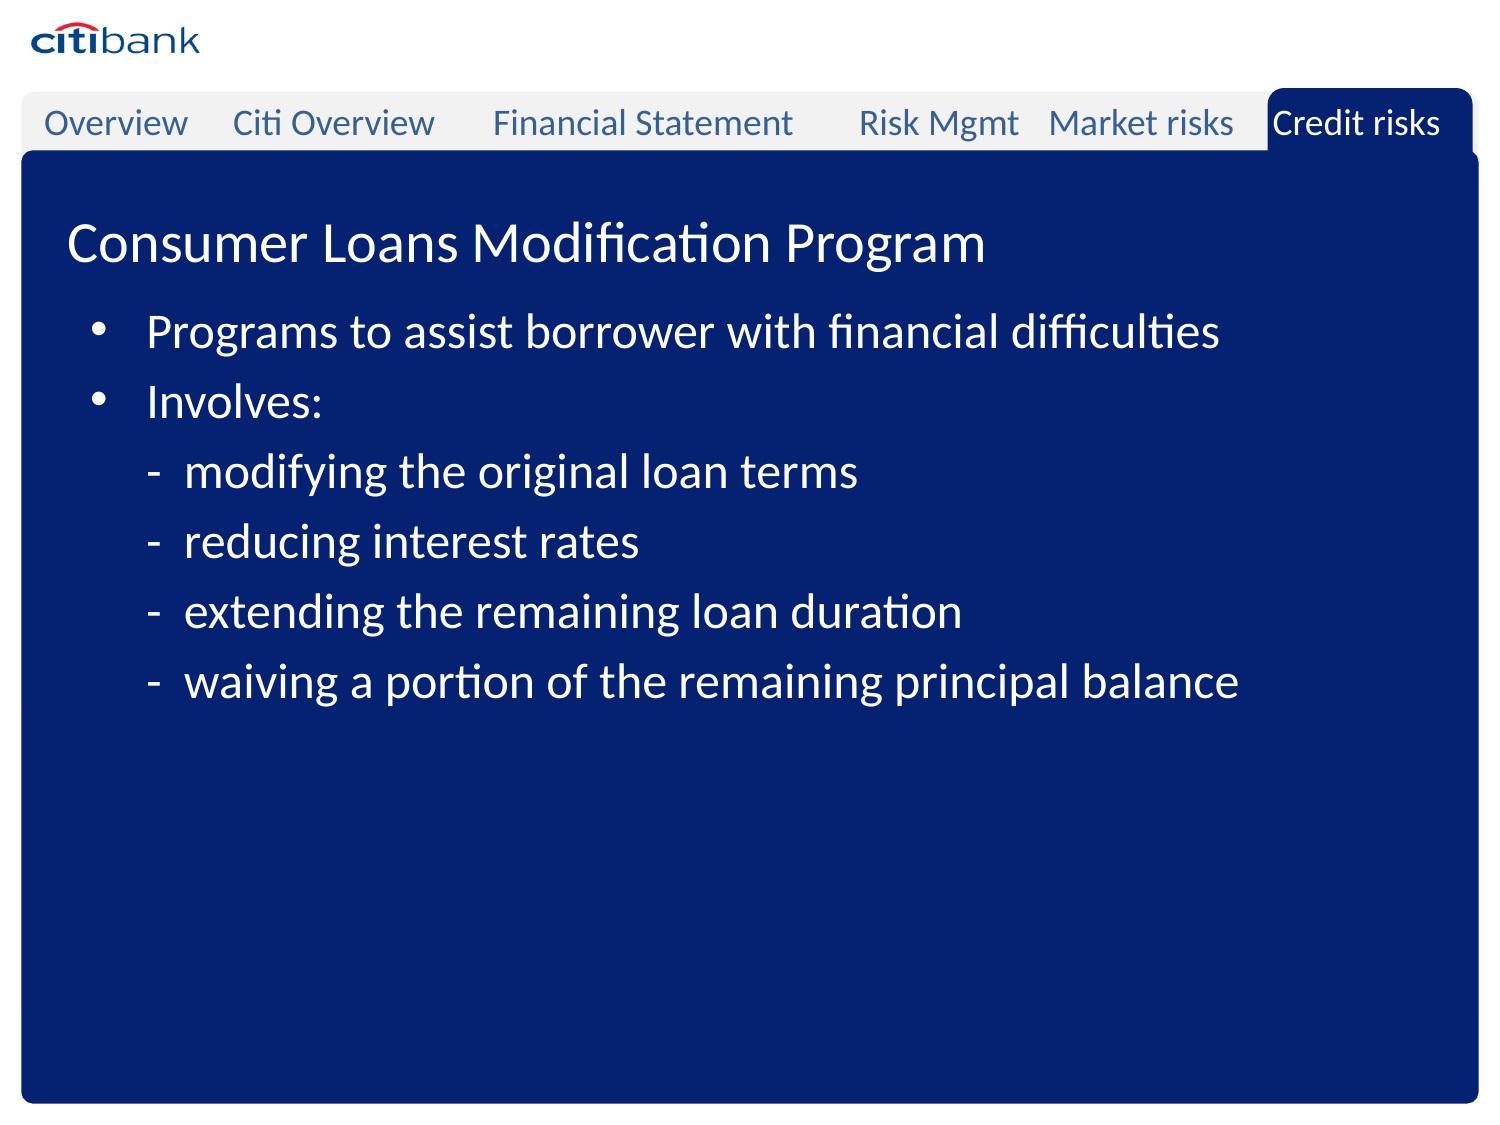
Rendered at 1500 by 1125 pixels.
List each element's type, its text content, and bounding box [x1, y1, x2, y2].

text_box Market risks [1033, 90, 1257, 150]
text_box Financial Statement [478, 90, 844, 150]
text_box [1473, 150, 1479, 159]
text_box [21, 150, 1479, 1104]
text_box Citi Overview [218, 90, 478, 150]
picture [29, 0, 201, 79]
text_box [21, 93, 30, 159]
text_box Consumer Loans Modification Program [53, 196, 1436, 282]
text_box Risk Mgmt [844, 90, 1033, 150]
text_box Credit risks [1257, 90, 1500, 150]
text_box Overview [29, 90, 218, 150]
list Programs to assist borrower with financial difficulties Involves: - modifying the original loan terms - reducing interest rates - extending the remaining loan duration - waiving a portion of the remaining principal balance [74, 290, 1424, 1006]
